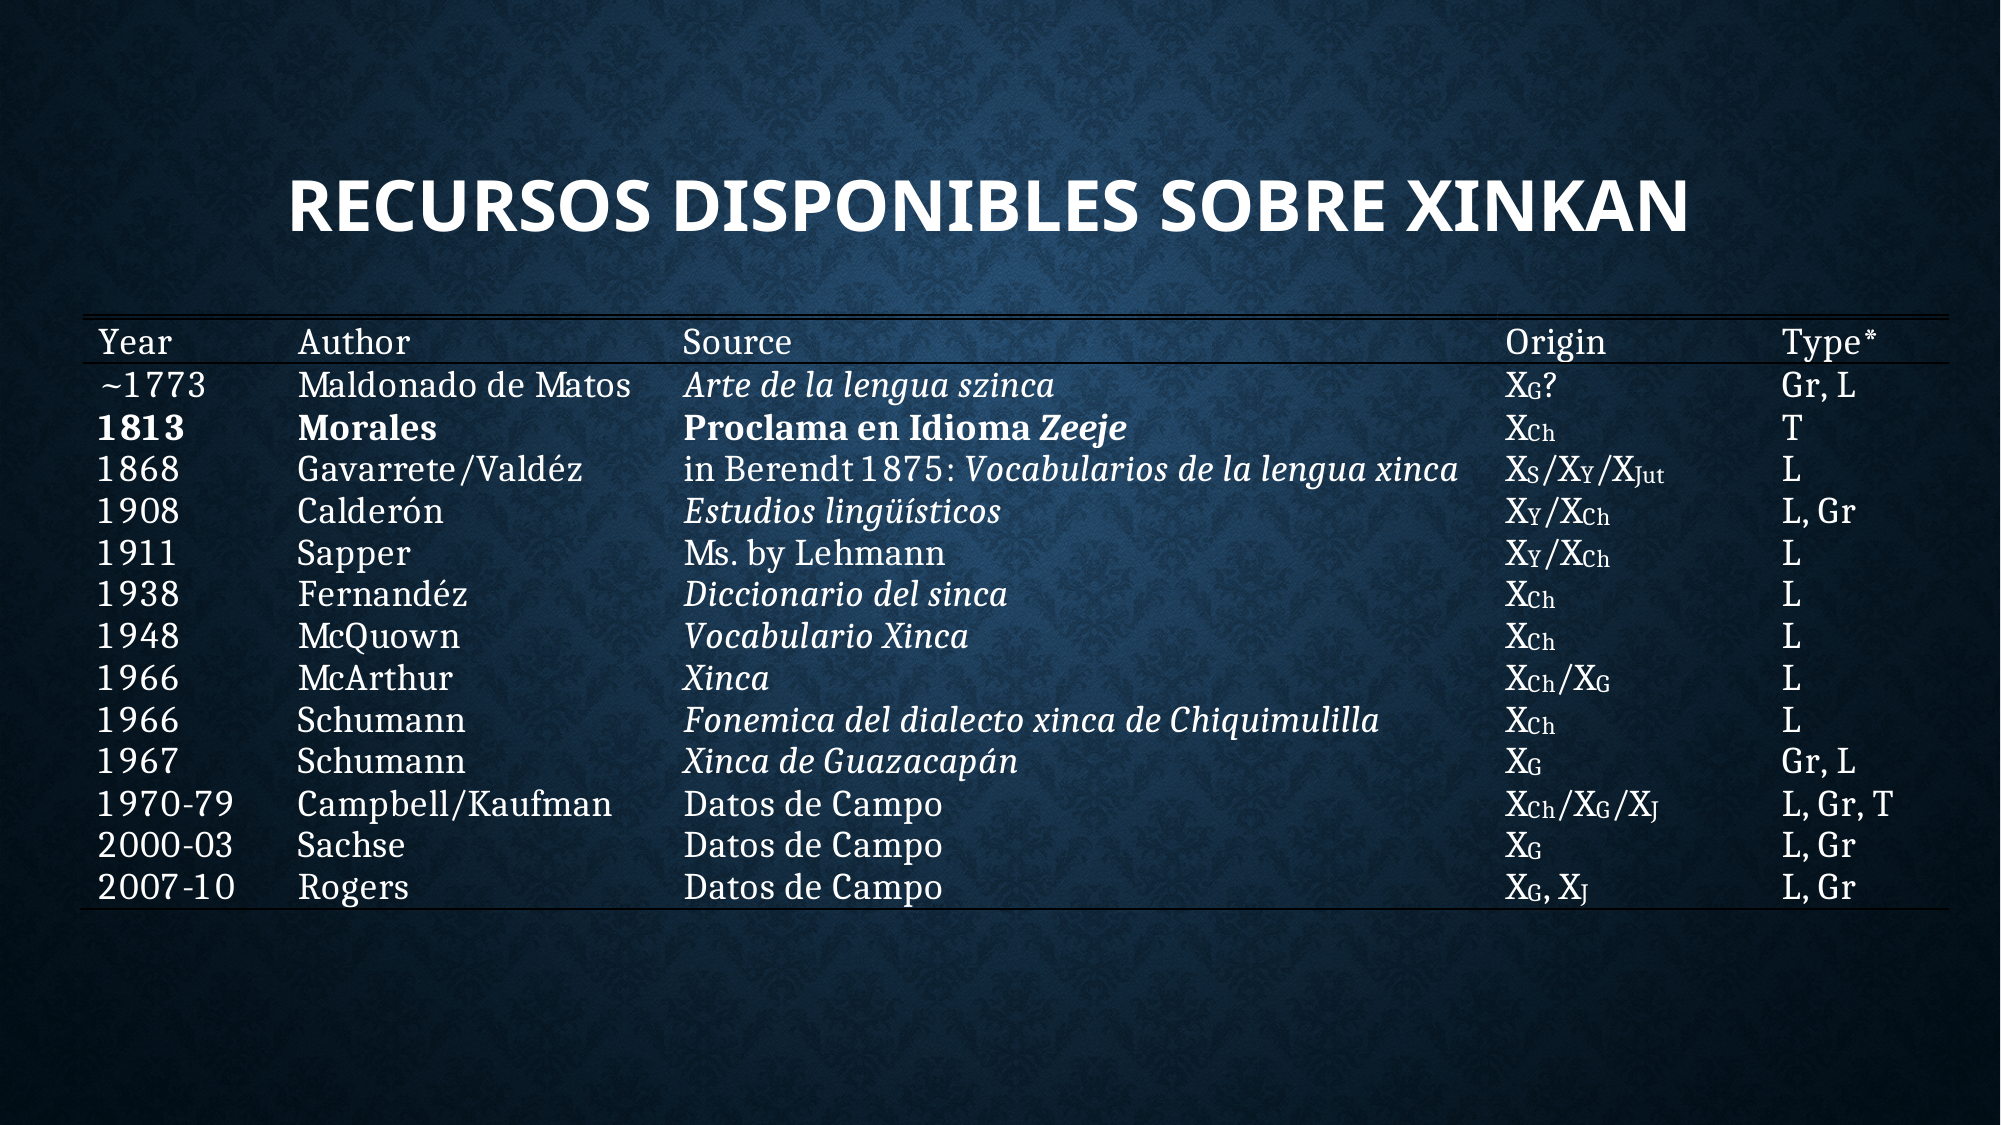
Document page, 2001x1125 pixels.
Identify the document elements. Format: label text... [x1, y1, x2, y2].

title Recursos disponibles sobre Xinkan [149, 99, 1849, 313]
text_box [64, 313, 1969, 995]
